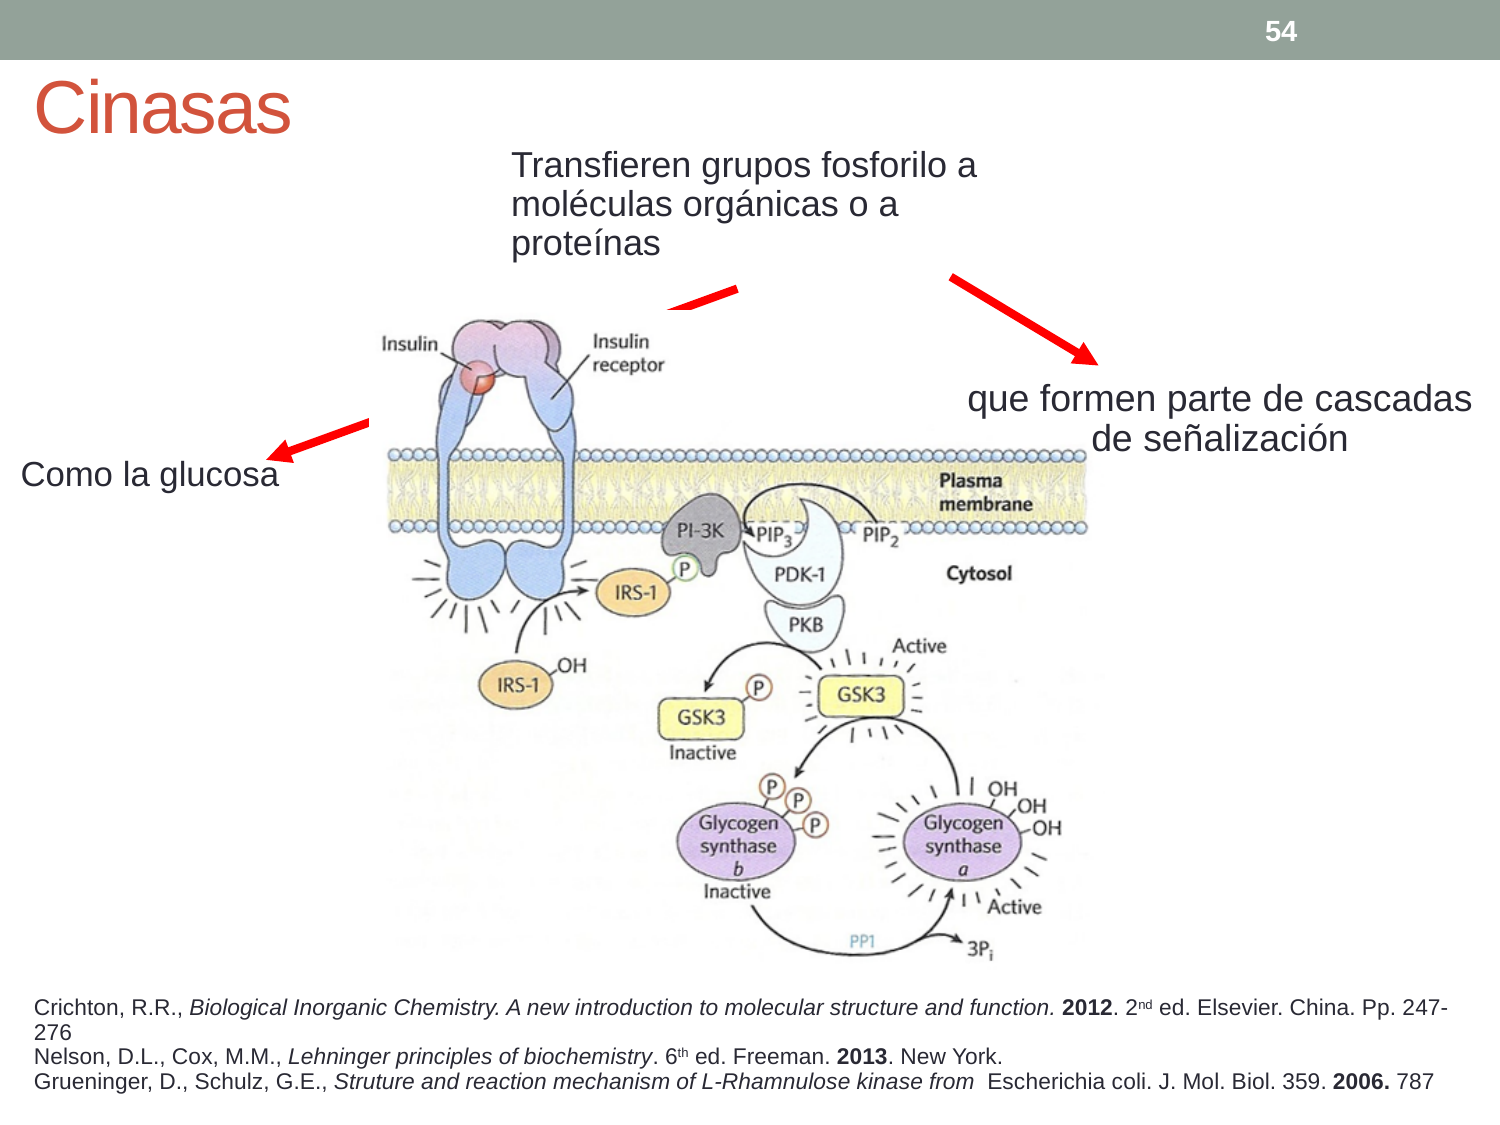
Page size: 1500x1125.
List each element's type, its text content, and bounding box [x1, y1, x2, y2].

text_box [265, 288, 738, 461]
text_box Como la glucosa [0, 449, 300, 512]
slide_number 54 [1250, 3, 1425, 57]
picture [369, 310, 1105, 993]
text_box Crichton, R.R., Biological Inorganic Chemistry. A new introduction to molecular structure and function. 2012. 2nd ed. Elsevier. China. Pp. 247-276 Nelson, D.L., Cox, M.M., Lehninger principles of biochemistry. 6th ed. Freeman. 2013. New York. Grueninger, D., Schulz, G.E., Struture and reaction mechanism of L-Rhamnulose kinase from Escherichia coli. J. Mol. Biol. 359. 2006. 787 [18, 988, 1483, 1125]
text_box Transfieren grupos fosforilo a moléculas orgánicas o a proteínas [496, 139, 1071, 271]
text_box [950, 276, 1099, 366]
title Cinasas [19, 22, 1369, 185]
text_box que formen parte de cascadas de señalización [1114, 371, 1500, 486]
